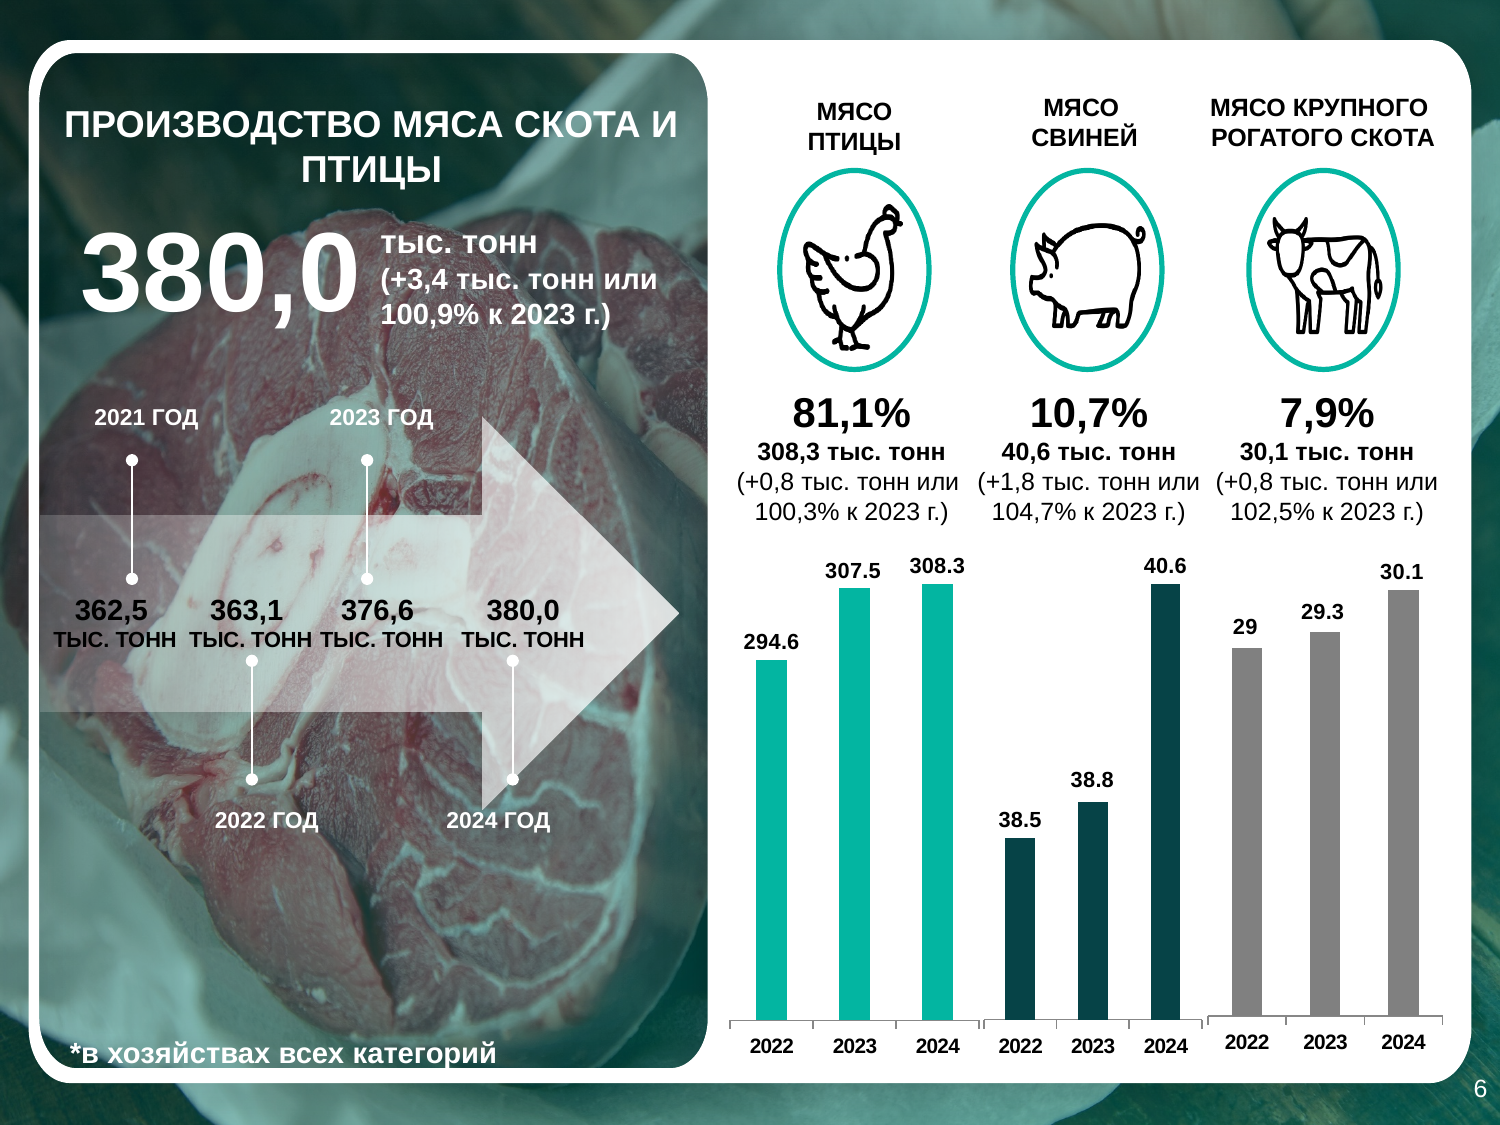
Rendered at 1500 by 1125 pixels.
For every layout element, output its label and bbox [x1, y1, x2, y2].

picture [0, 0, 1500, 1125]
chart [726, 493, 1457, 1092]
